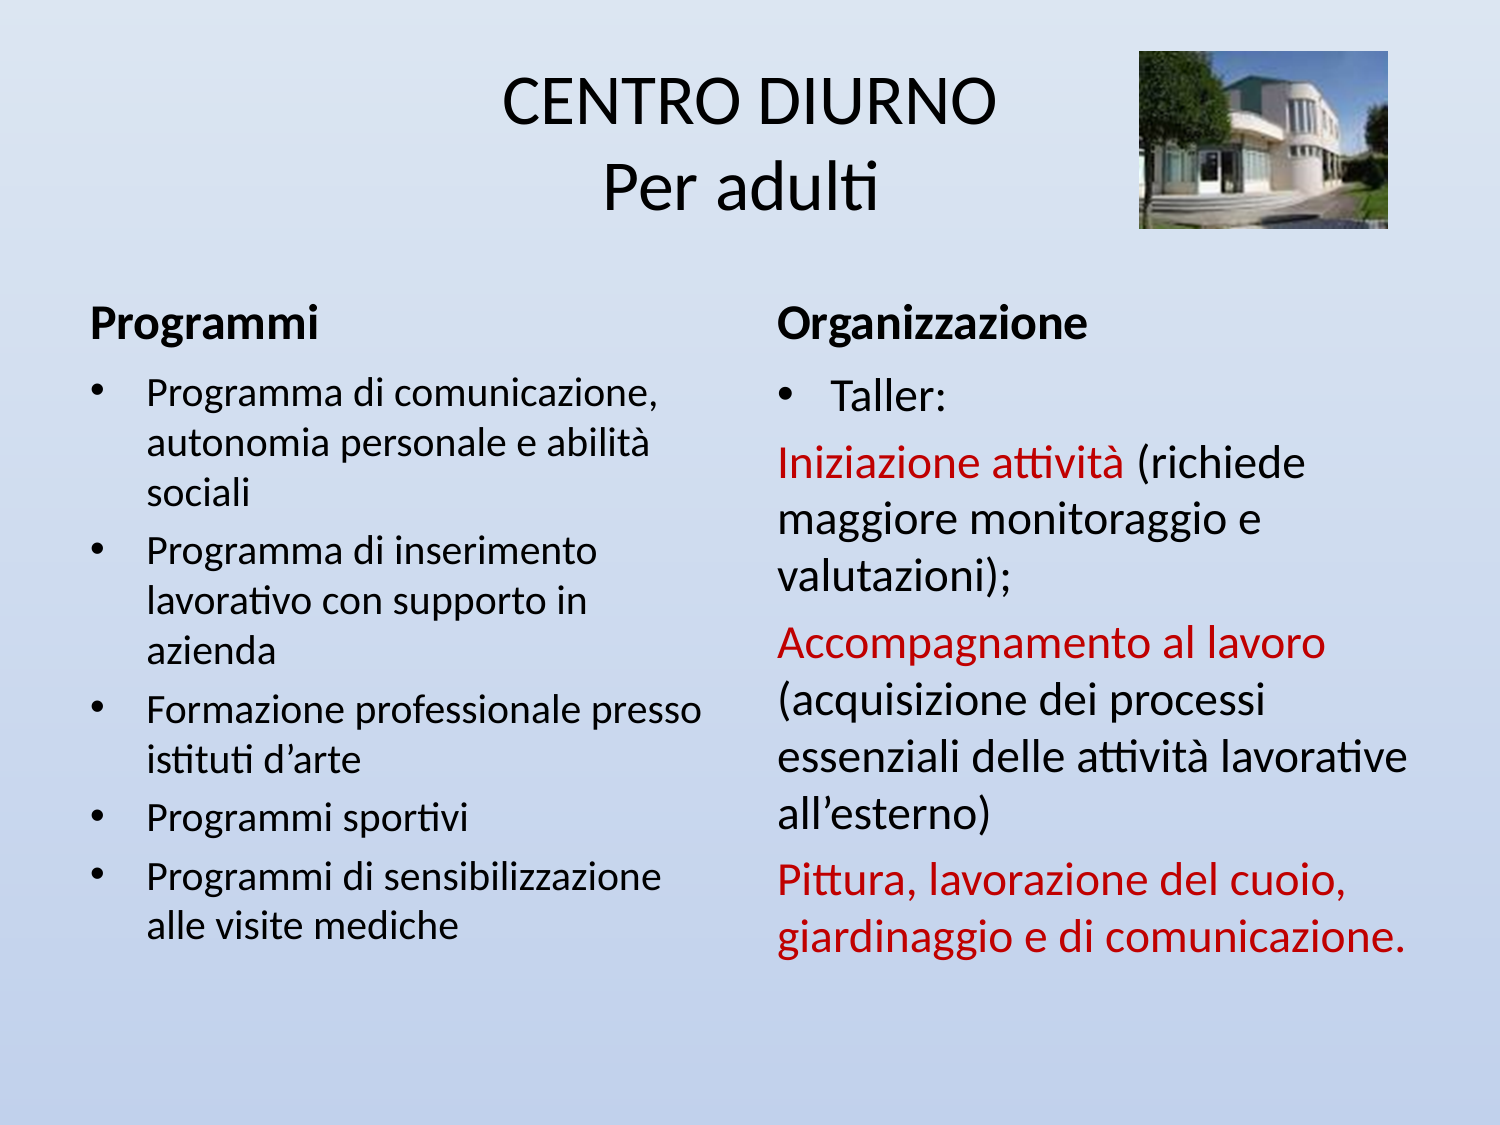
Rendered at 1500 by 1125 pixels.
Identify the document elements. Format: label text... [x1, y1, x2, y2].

list Taller: Iniziazione attività (richiede maggiore monitoraggio e valutazioni); Accompagnamento al lavoro (acquisizione dei processi essenziali delle attività lavorative all’esterno) Pittura, lavorazione del cuoio, giardinaggio e di comunicazione. [761, 356, 1425, 1005]
list Programma di comunicazione, autonomia personale e abilità sociali Programma di inserimento lavorativo con supporto in azienda Formazione professionale presso istituti d’arte Programmi sportivi Programmi di sensibilizzazione alle visite mediche [75, 356, 738, 1005]
title CENTRO DIURNO Per adulti [75, 45, 1425, 233]
list Organizzazione [761, 251, 1425, 356]
picture [1139, 51, 1388, 230]
list Programmi [75, 251, 738, 356]
